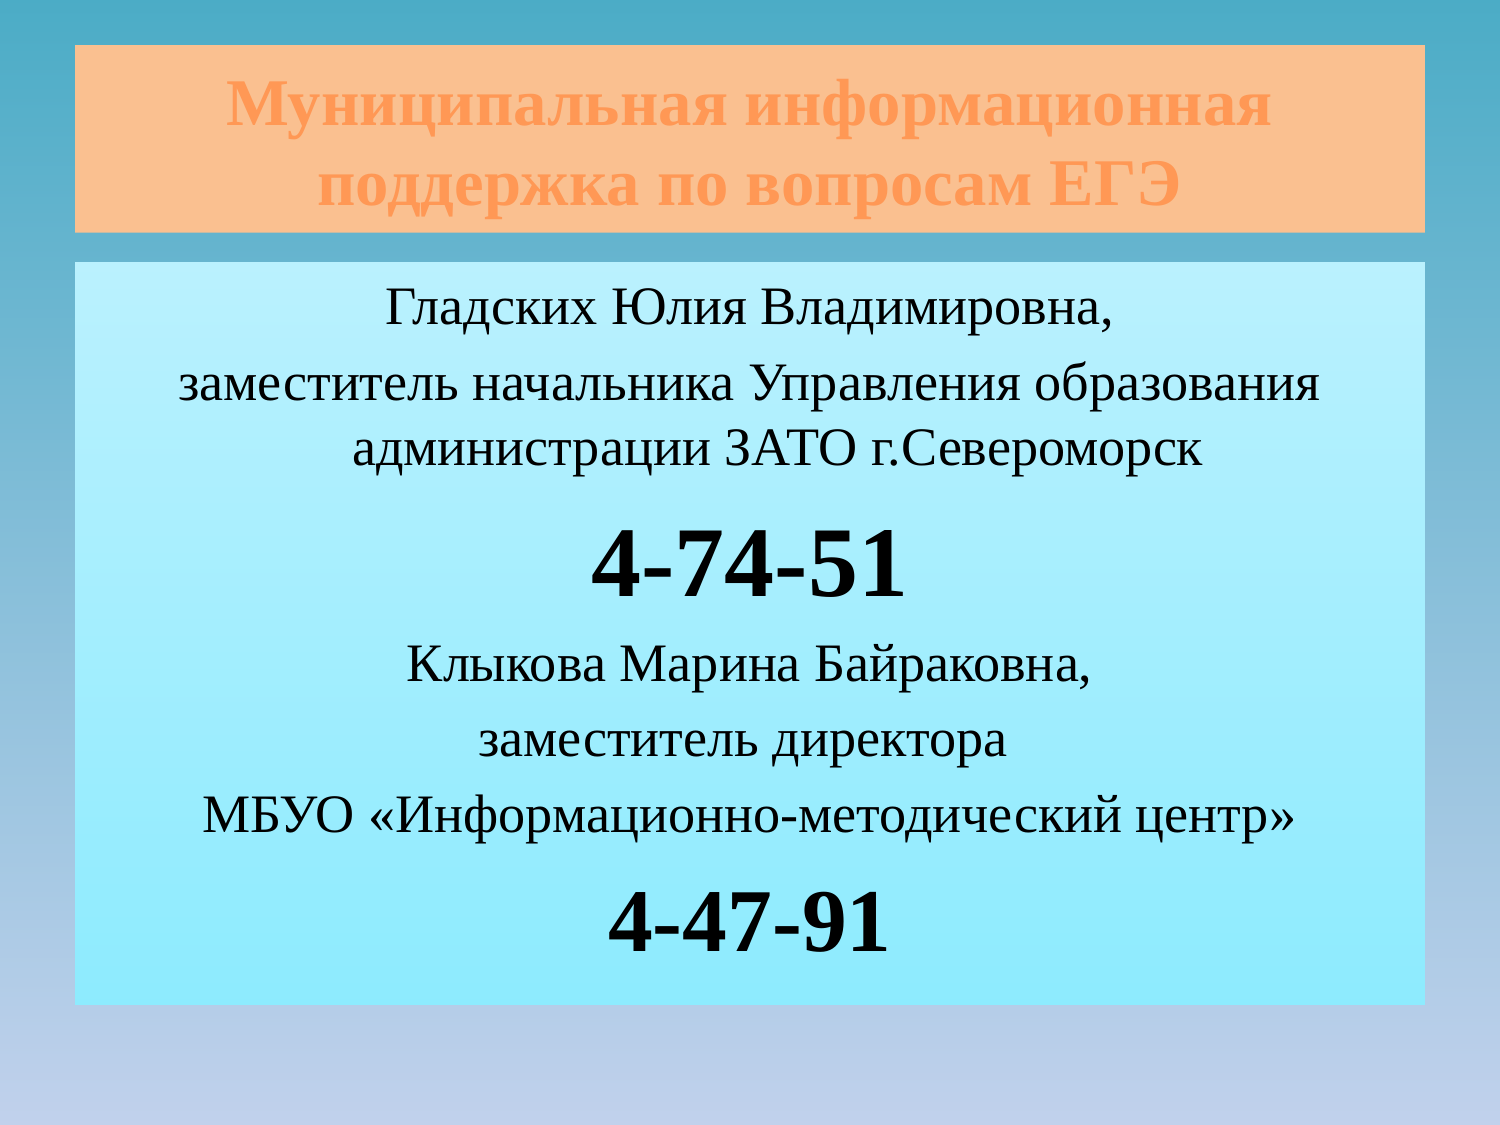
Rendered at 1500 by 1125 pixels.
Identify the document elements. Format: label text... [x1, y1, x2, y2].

list Гладских Юлия Владимировна, заместитель начальника Управления образования администрации ЗАТО г.Североморск 4-74-51 Клыкова Марина Байраковна, заместитель директора МБУО «Информационно-методический центр» 4-47-91 [75, 262, 1425, 1005]
title Муниципальная информационная поддержка по вопросам ЕГЭ [75, 45, 1425, 233]
